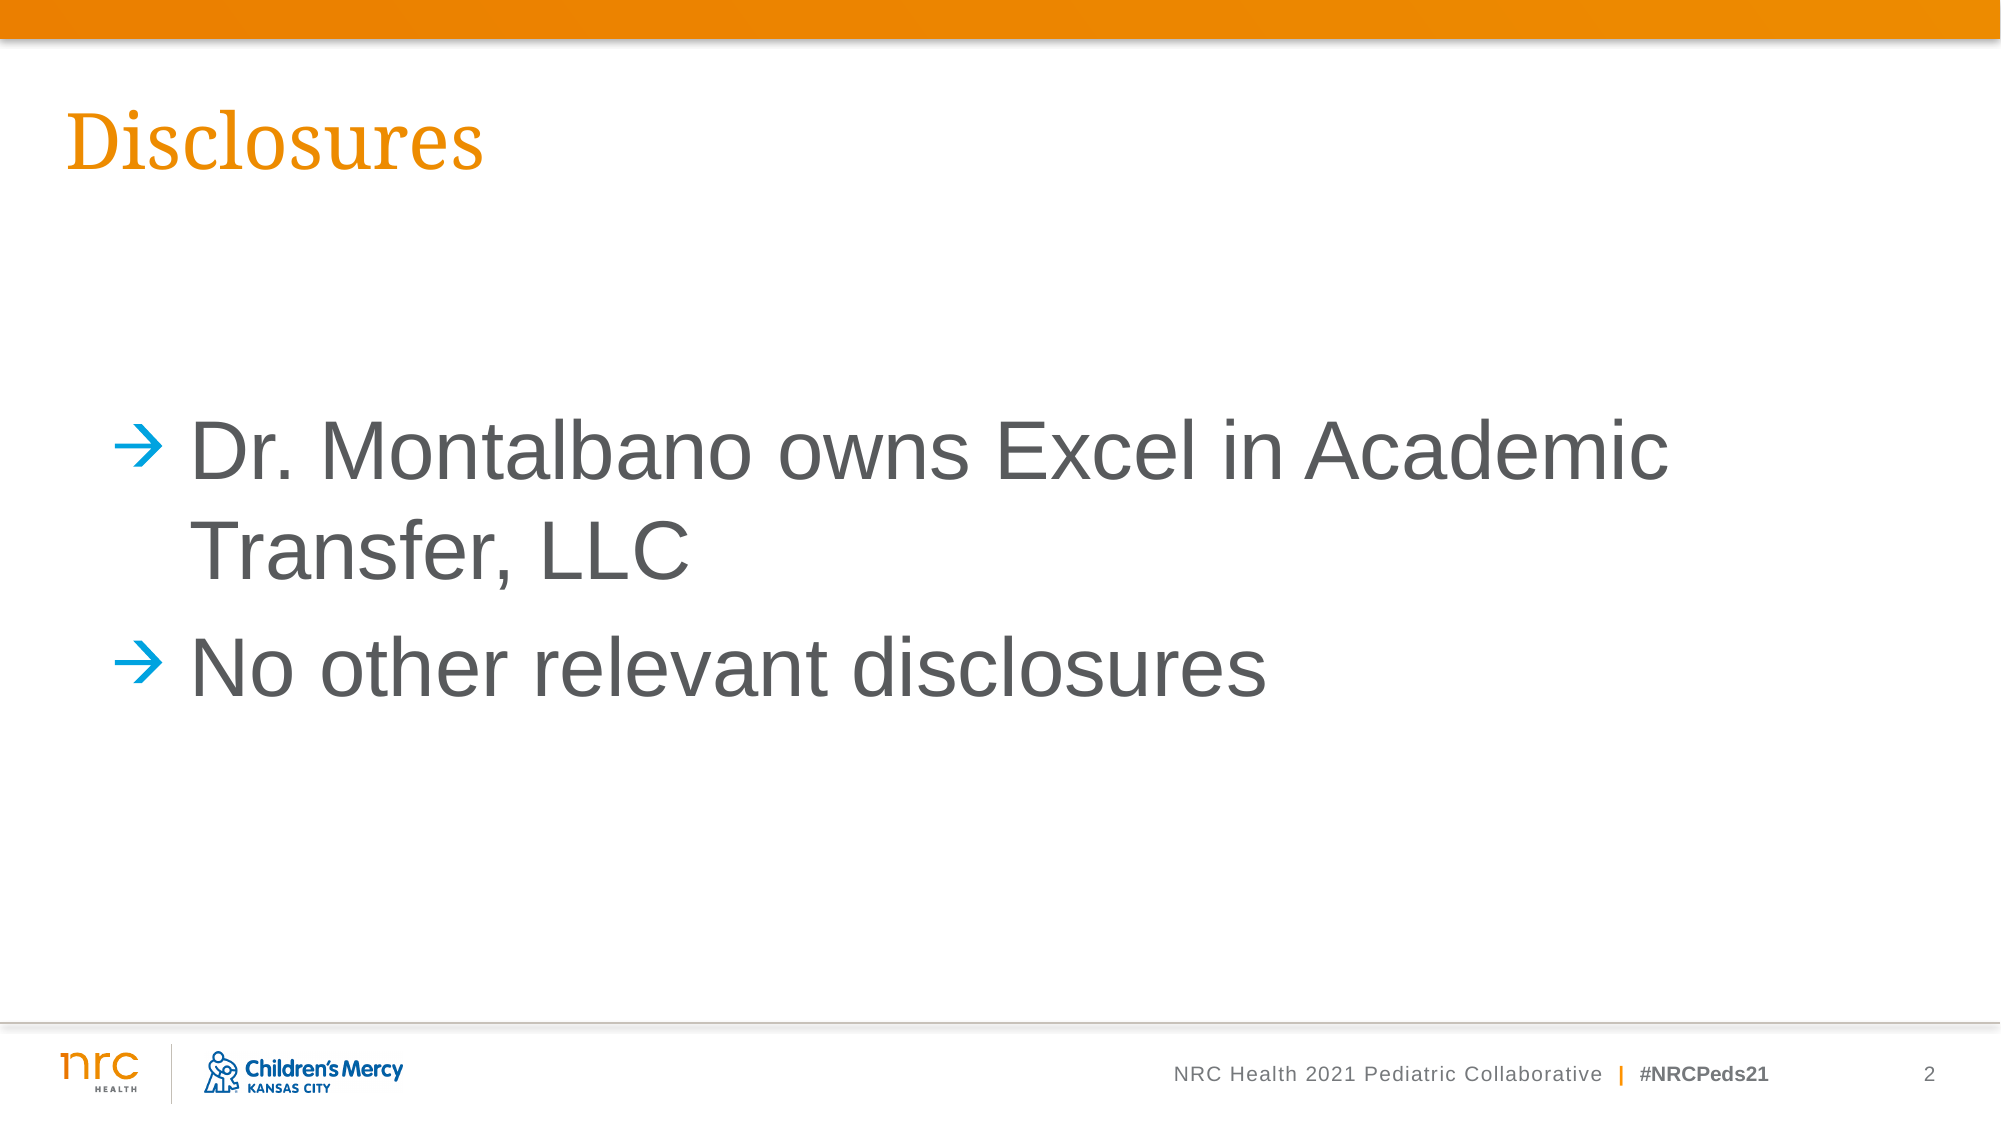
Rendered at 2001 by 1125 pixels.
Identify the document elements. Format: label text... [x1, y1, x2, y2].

list Dr. Montalbano owns Excel in Academic Transfer, LLC No other relevant disclosures [99, 262, 1900, 963]
picture [204, 1051, 403, 1093]
title Disclosures [50, 63, 1950, 213]
